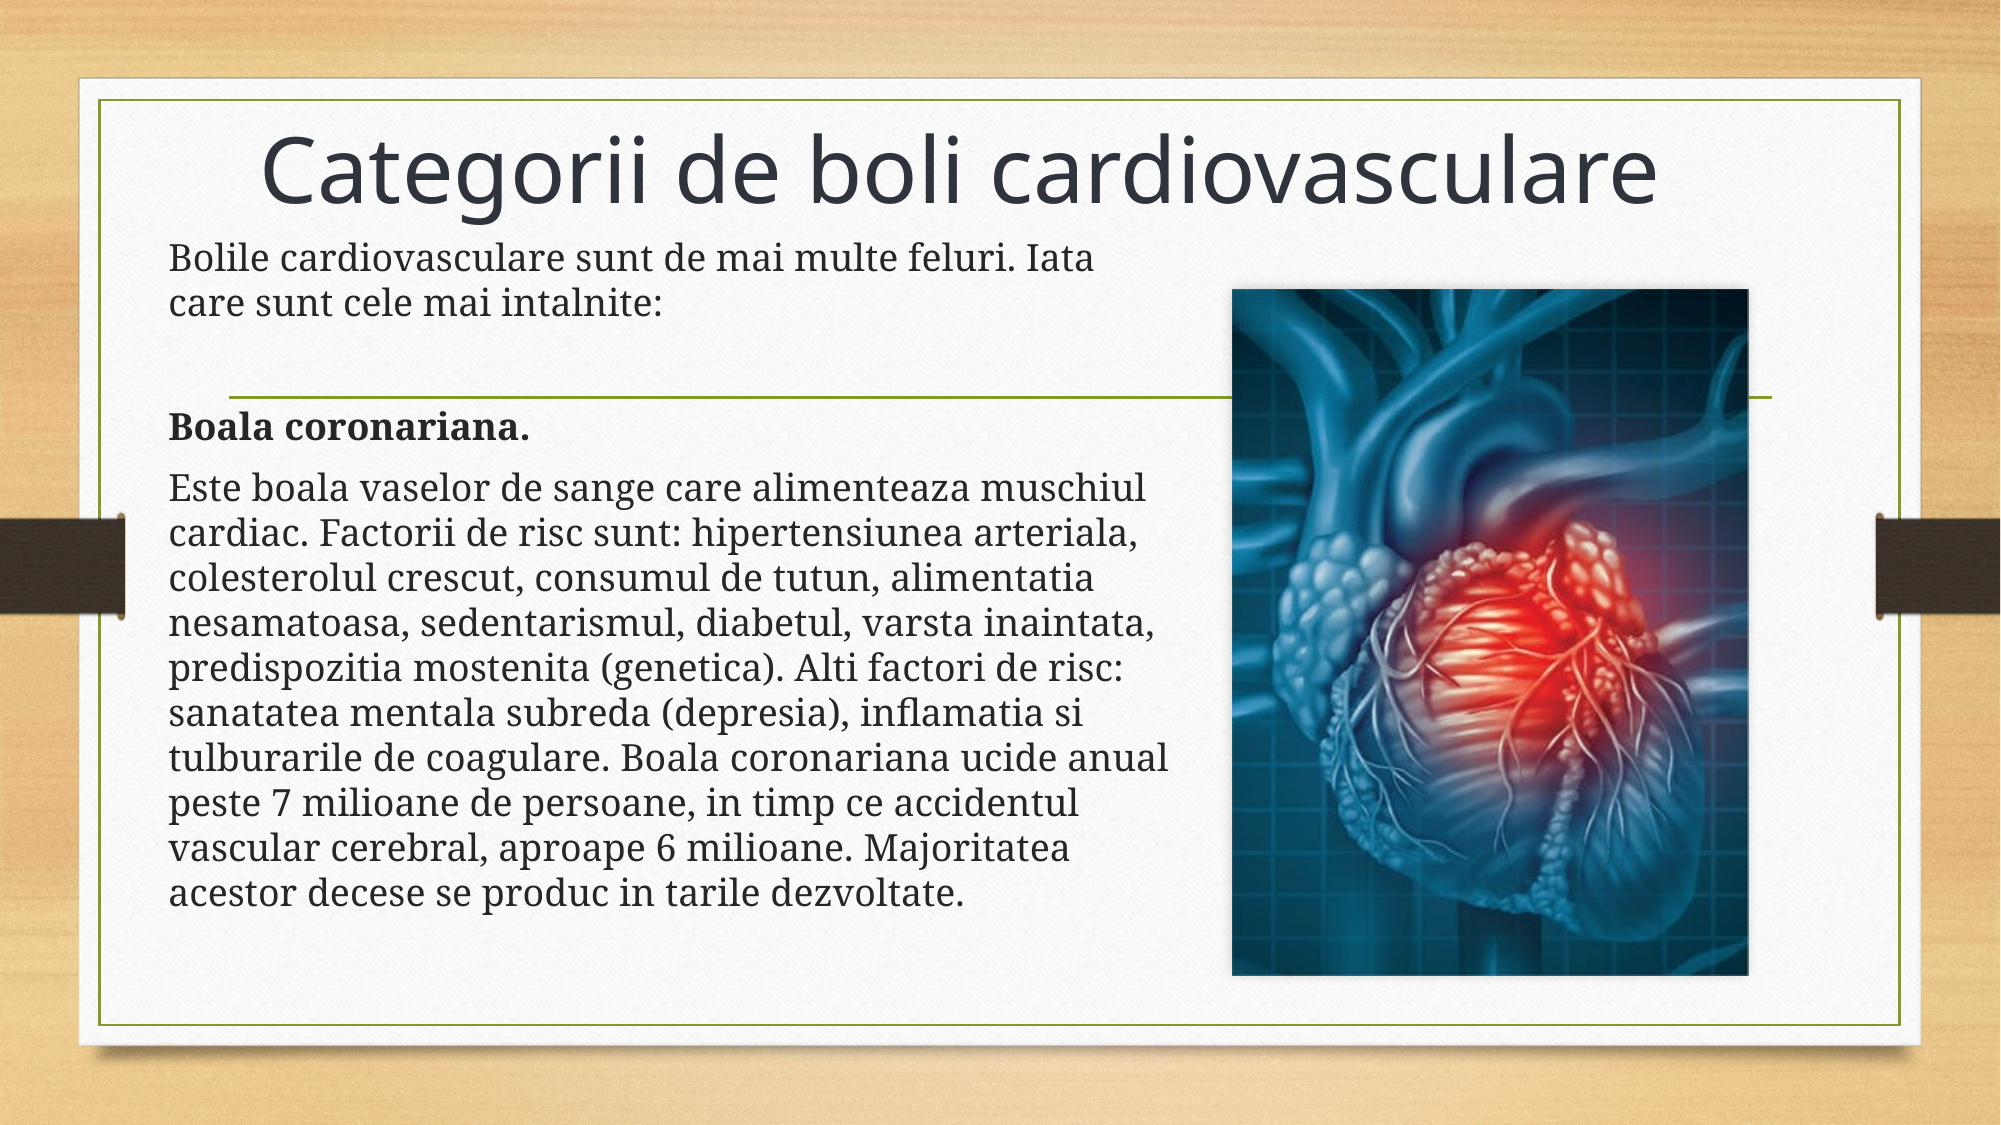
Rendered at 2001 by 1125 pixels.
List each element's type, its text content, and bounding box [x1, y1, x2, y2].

title Categorii de boli cardiovasculare [173, 59, 1749, 274]
list Bolile cardiovasculare sunt de mai multe feluri. Iata care sunt cele mai intalnite: Boala coronariana. Este boala vaselor de sange care alimenteaza muschiul cardiac. Factorii de risc sunt: hipertensiunea arteriala, colesterolul crescut, consumul de tutun, alimentatia nesamatoasa, sedentarismul, diabetul, varsta inaintata, predispozitia mostenita (genetica). Alti factori de risc: sanatatea mentala subreda (depresia), inflamatia si tulburarile de coagulare. Boala coronariana ucide anual peste 7 milioane de persoane, in timp ce accidentul vascular cerebral, aproape 6 milioane. Majoritatea acestor decese se produc in tarile dezvoltate. [153, 226, 1188, 976]
picture [0, 0, 2001, 1125]
